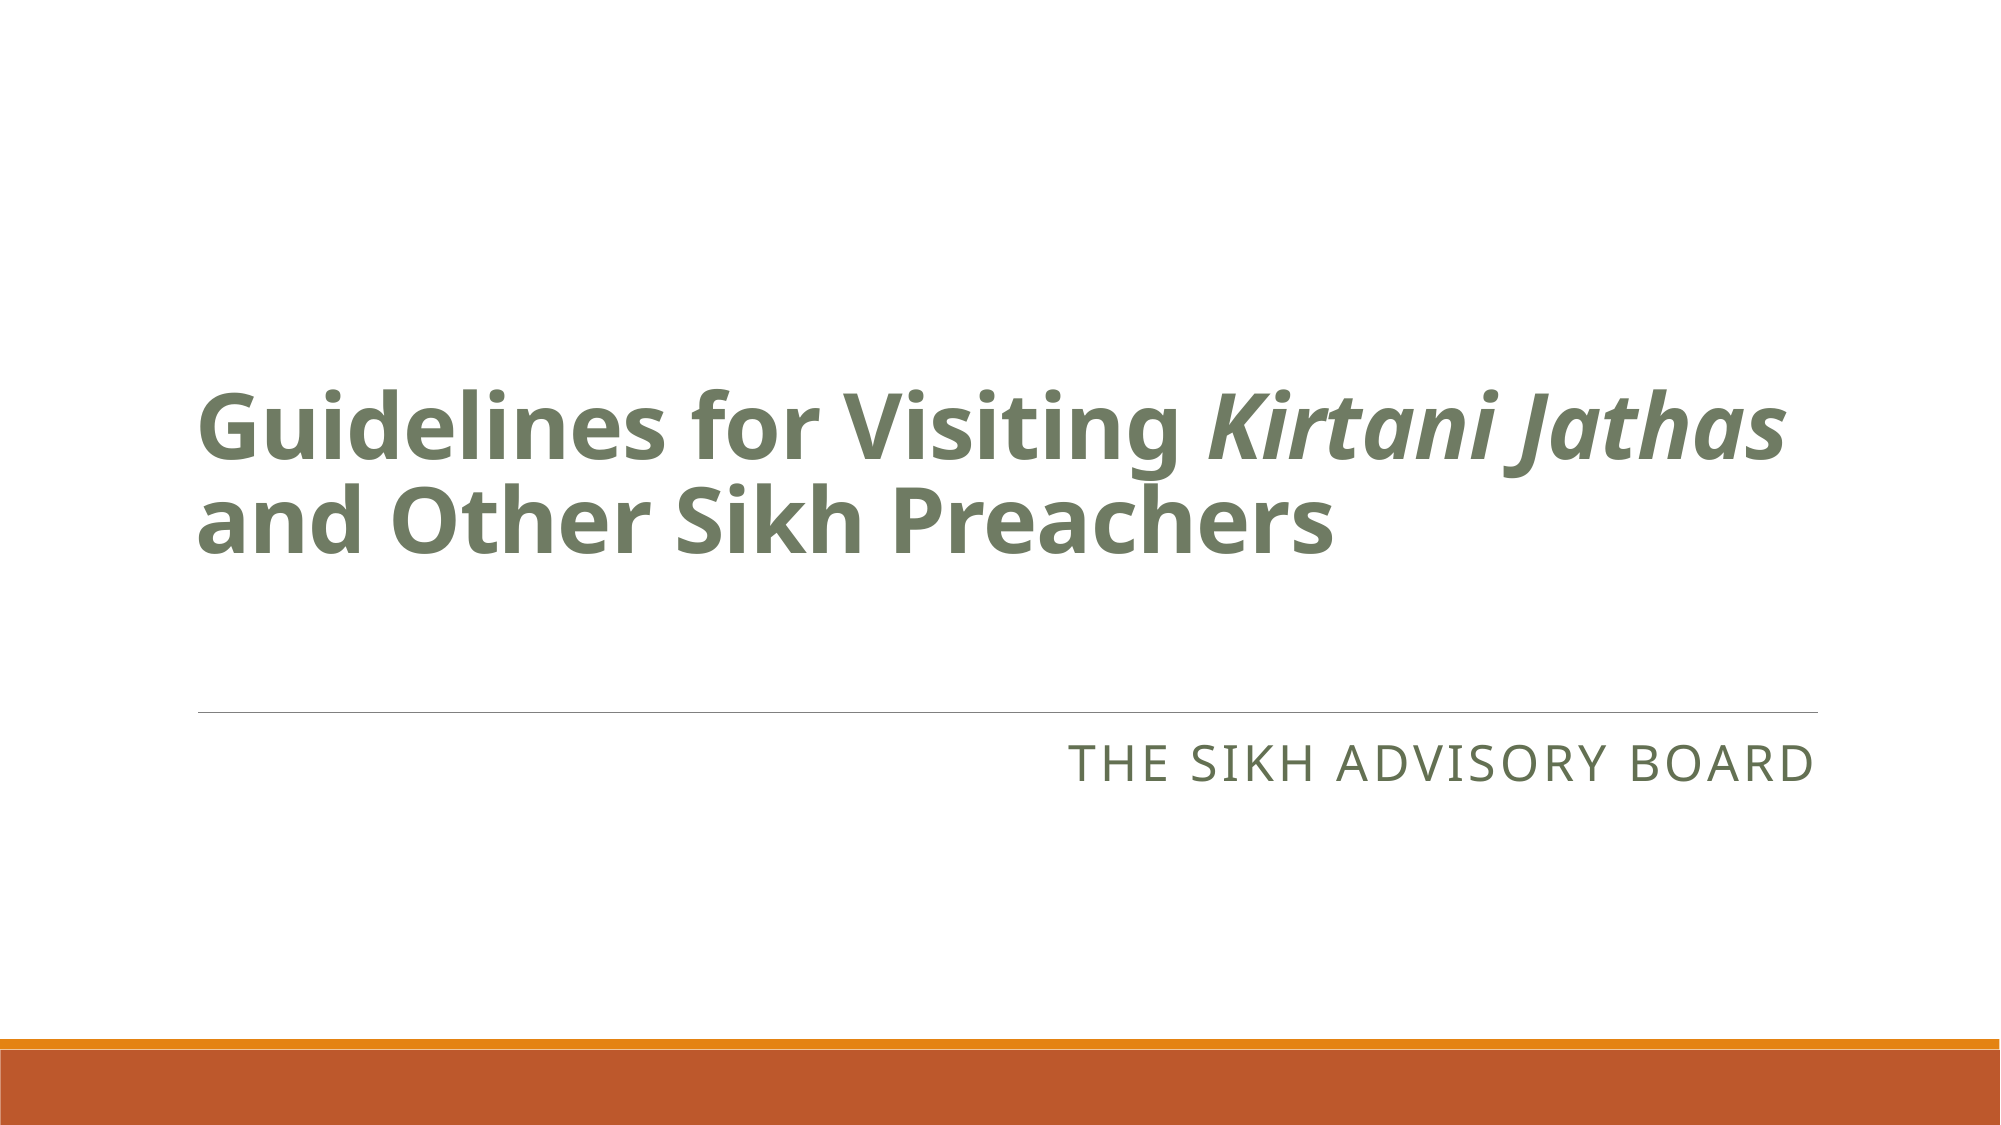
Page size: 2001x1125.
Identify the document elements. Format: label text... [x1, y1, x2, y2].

title Guidelines for Visiting Kirtani Jathas and Other Sikh Preachers [180, 124, 1830, 580]
subtitle THE Sikh Advisory board [180, 730, 1831, 919]
